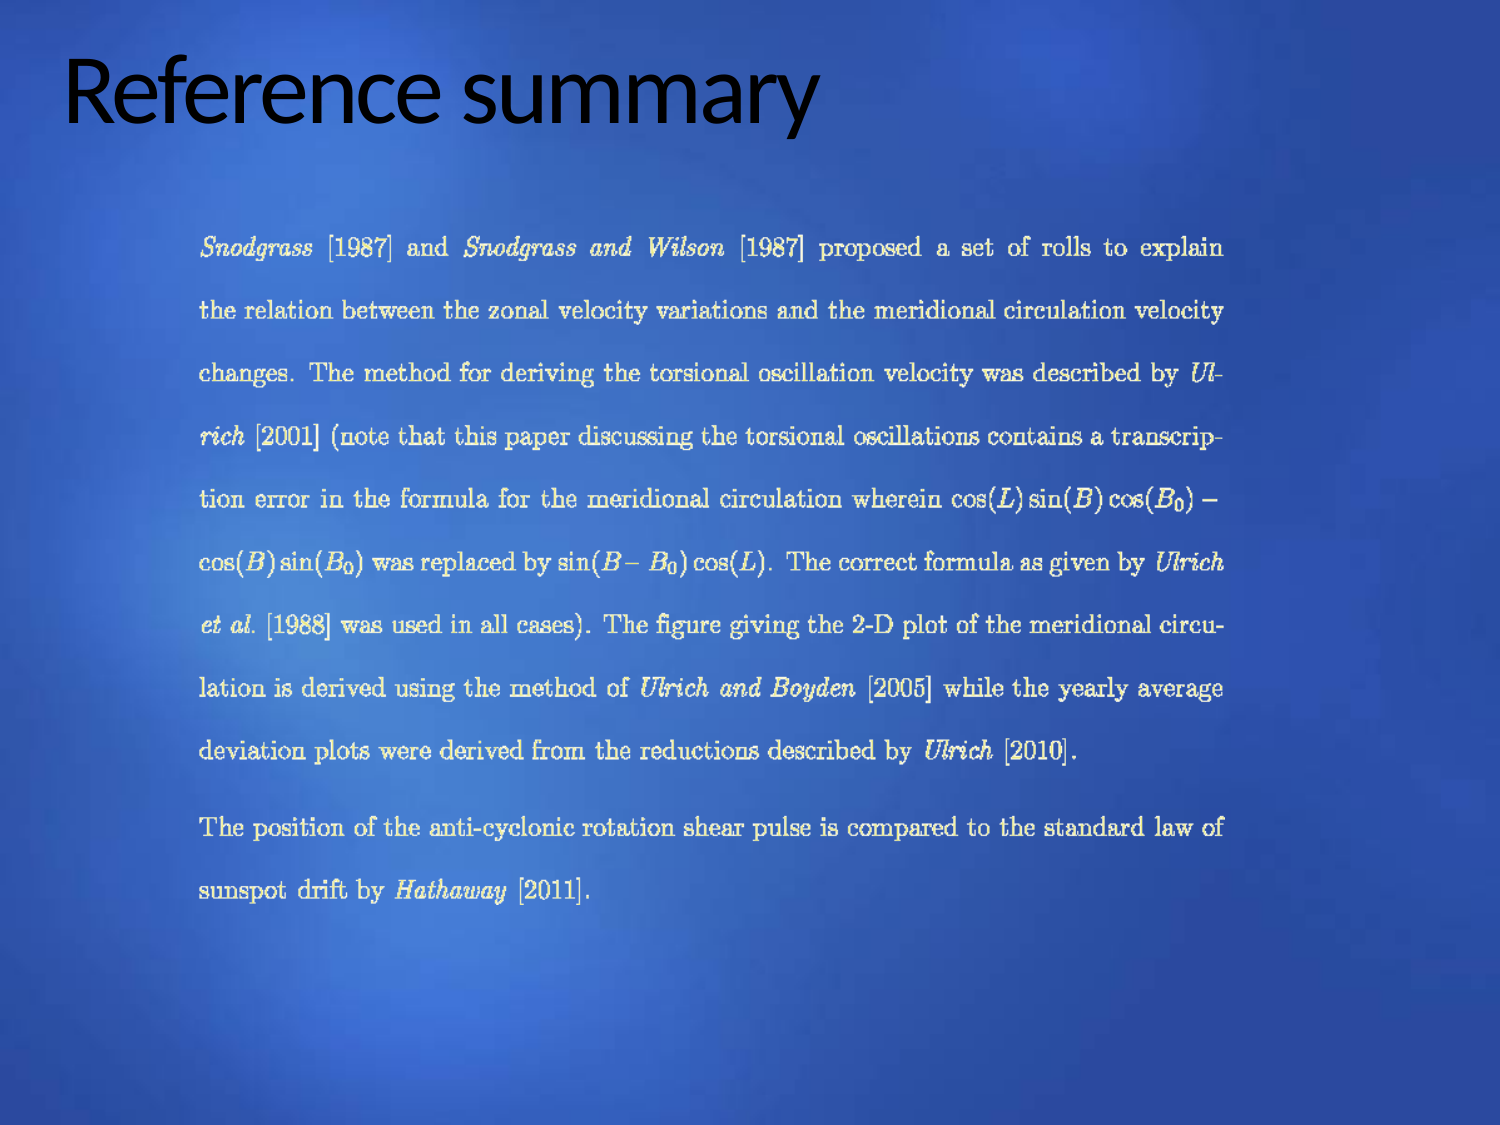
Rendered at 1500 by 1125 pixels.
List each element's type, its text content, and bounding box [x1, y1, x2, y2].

title Reference summary [62, 37, 1438, 147]
picture [0, 0, 1500, 1125]
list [197, 231, 1226, 906]
